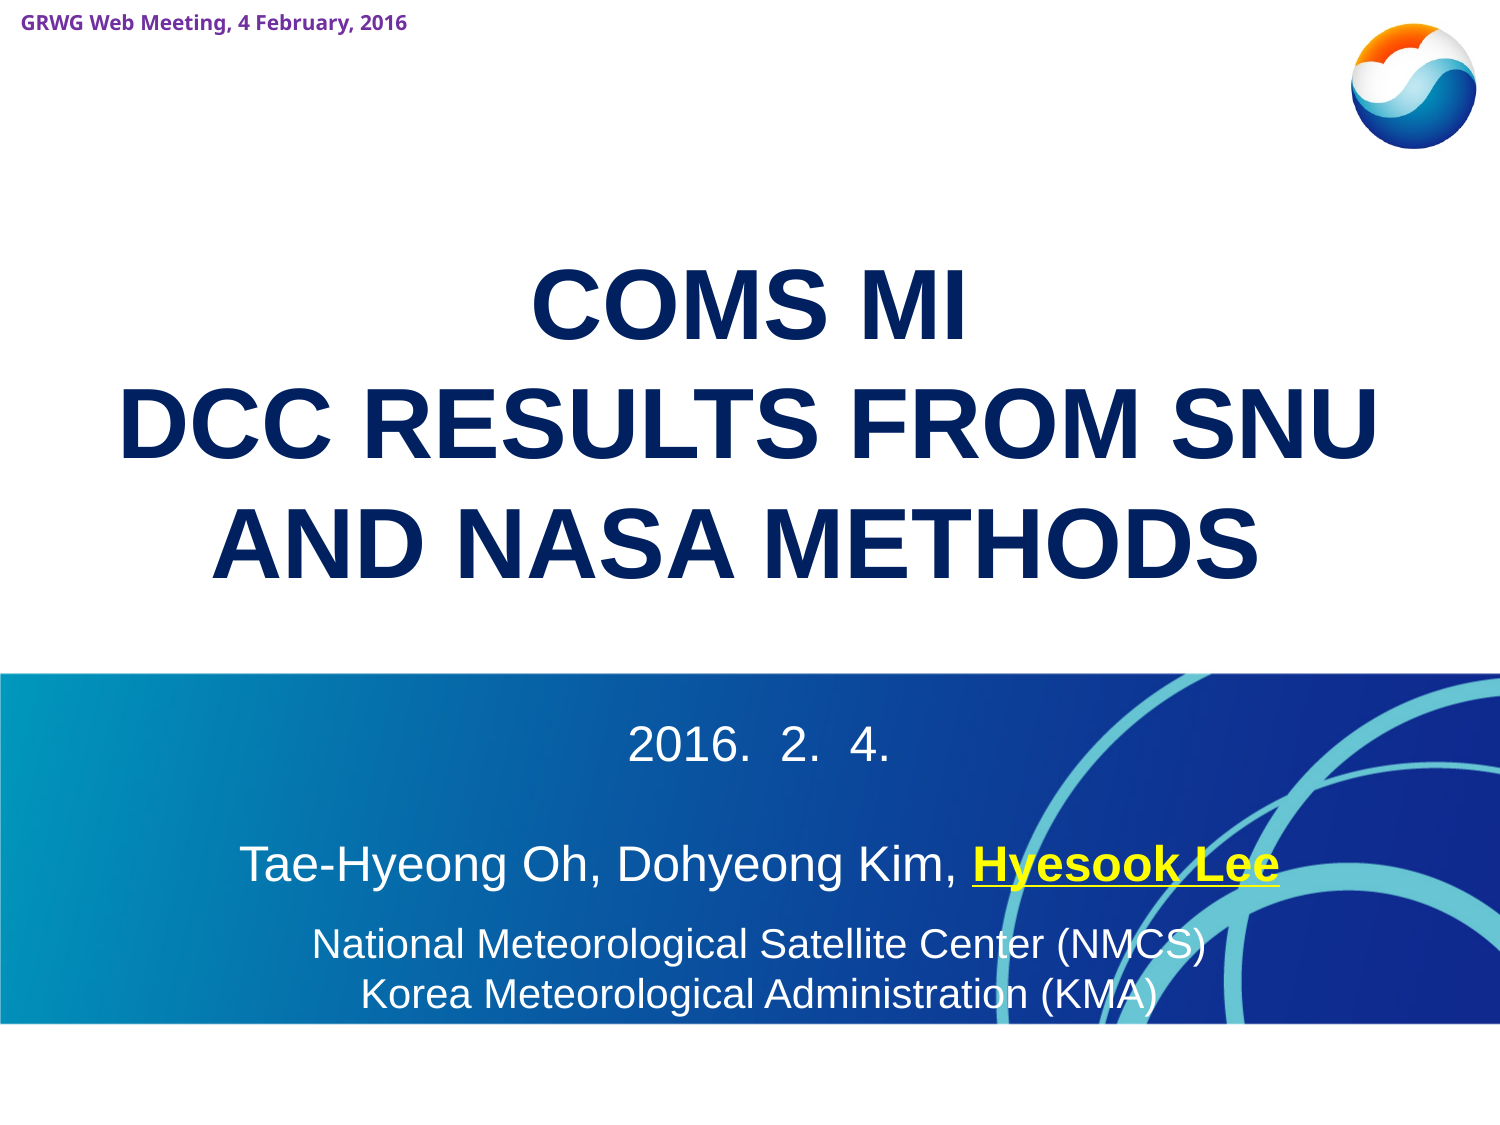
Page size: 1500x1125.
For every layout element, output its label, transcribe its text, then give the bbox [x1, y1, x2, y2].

text_box GRWG Web Meeting, 4 February, 2016 [5, 2, 762, 43]
text_box 2016. 2. 4. Tae-Hyeong Oh, Dohyeong Kim, Hyesook Lee National Meteorological Satellite Center (NMCS) Korea Meteorological Administration (KMA) [223, 704, 1296, 1024]
picture [1326, 0, 1500, 173]
text_box COMS MI DCC results from SNU and NASA methods [17, 231, 1483, 607]
picture [0, 531, 1500, 1118]
